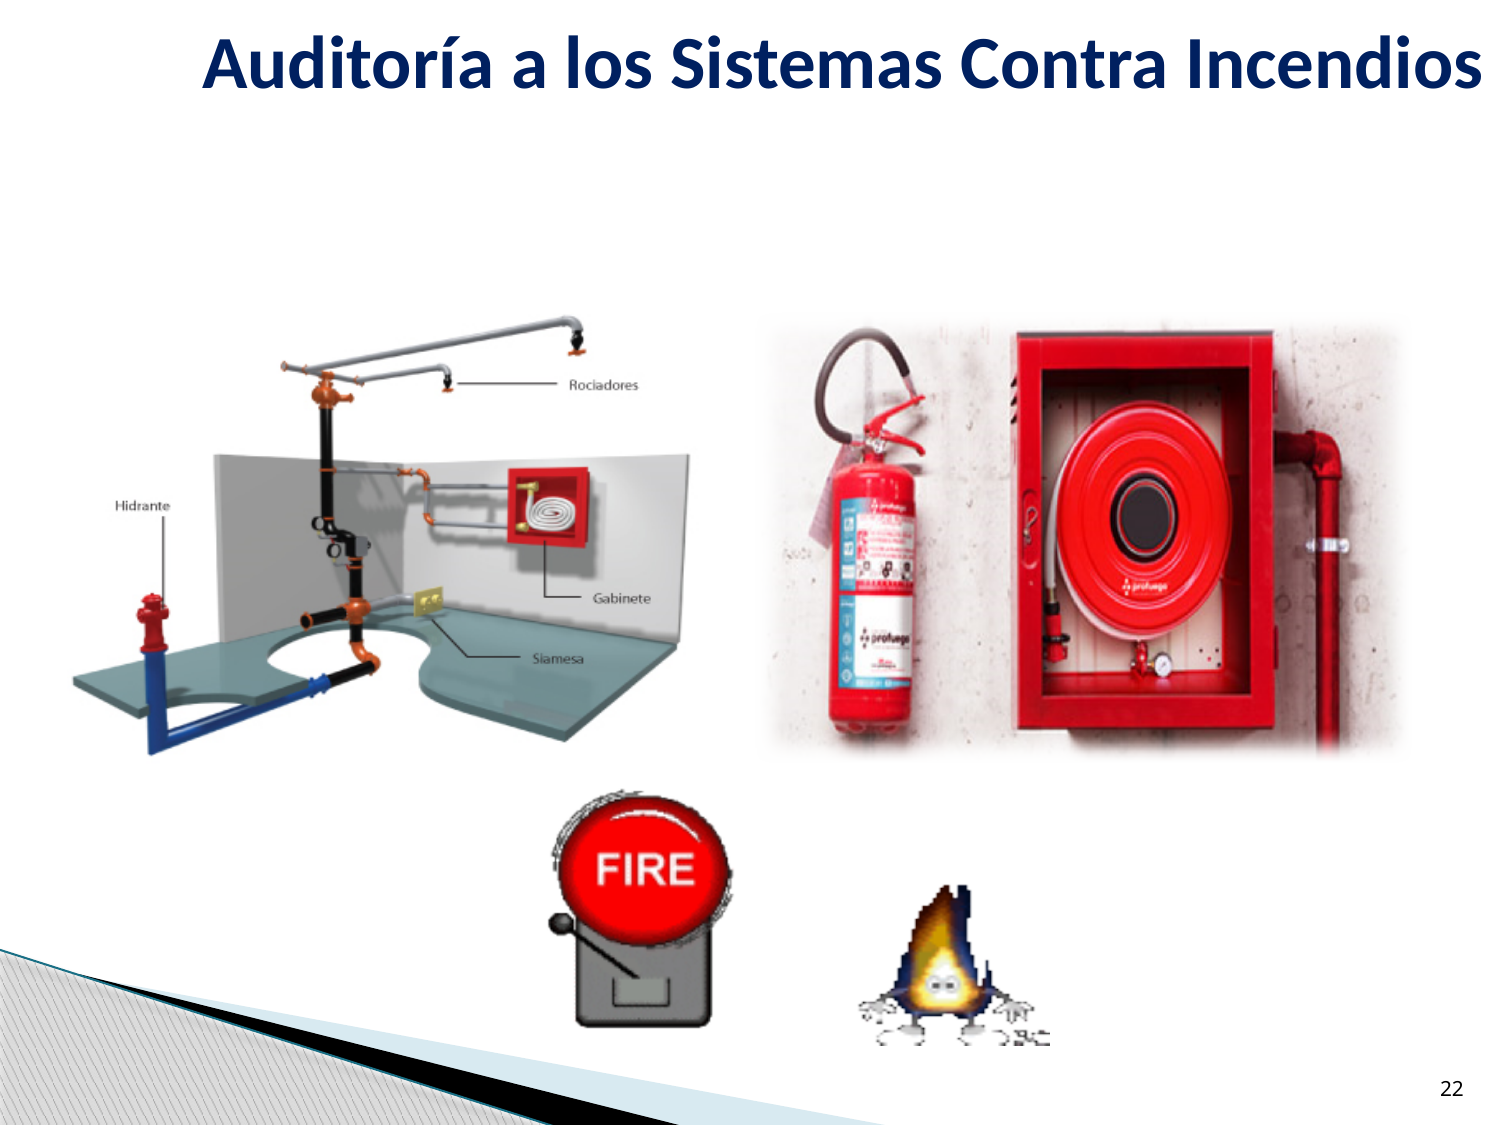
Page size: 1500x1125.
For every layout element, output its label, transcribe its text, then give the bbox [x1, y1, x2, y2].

slide_number 22 [1418, 1051, 1479, 1112]
title Auditoría a los Sistemas Contra Incendios [24, 0, 1500, 160]
picture [67, 312, 726, 764]
picture [755, 312, 1413, 764]
picture [524, 787, 754, 1047]
picture [849, 787, 1051, 1047]
